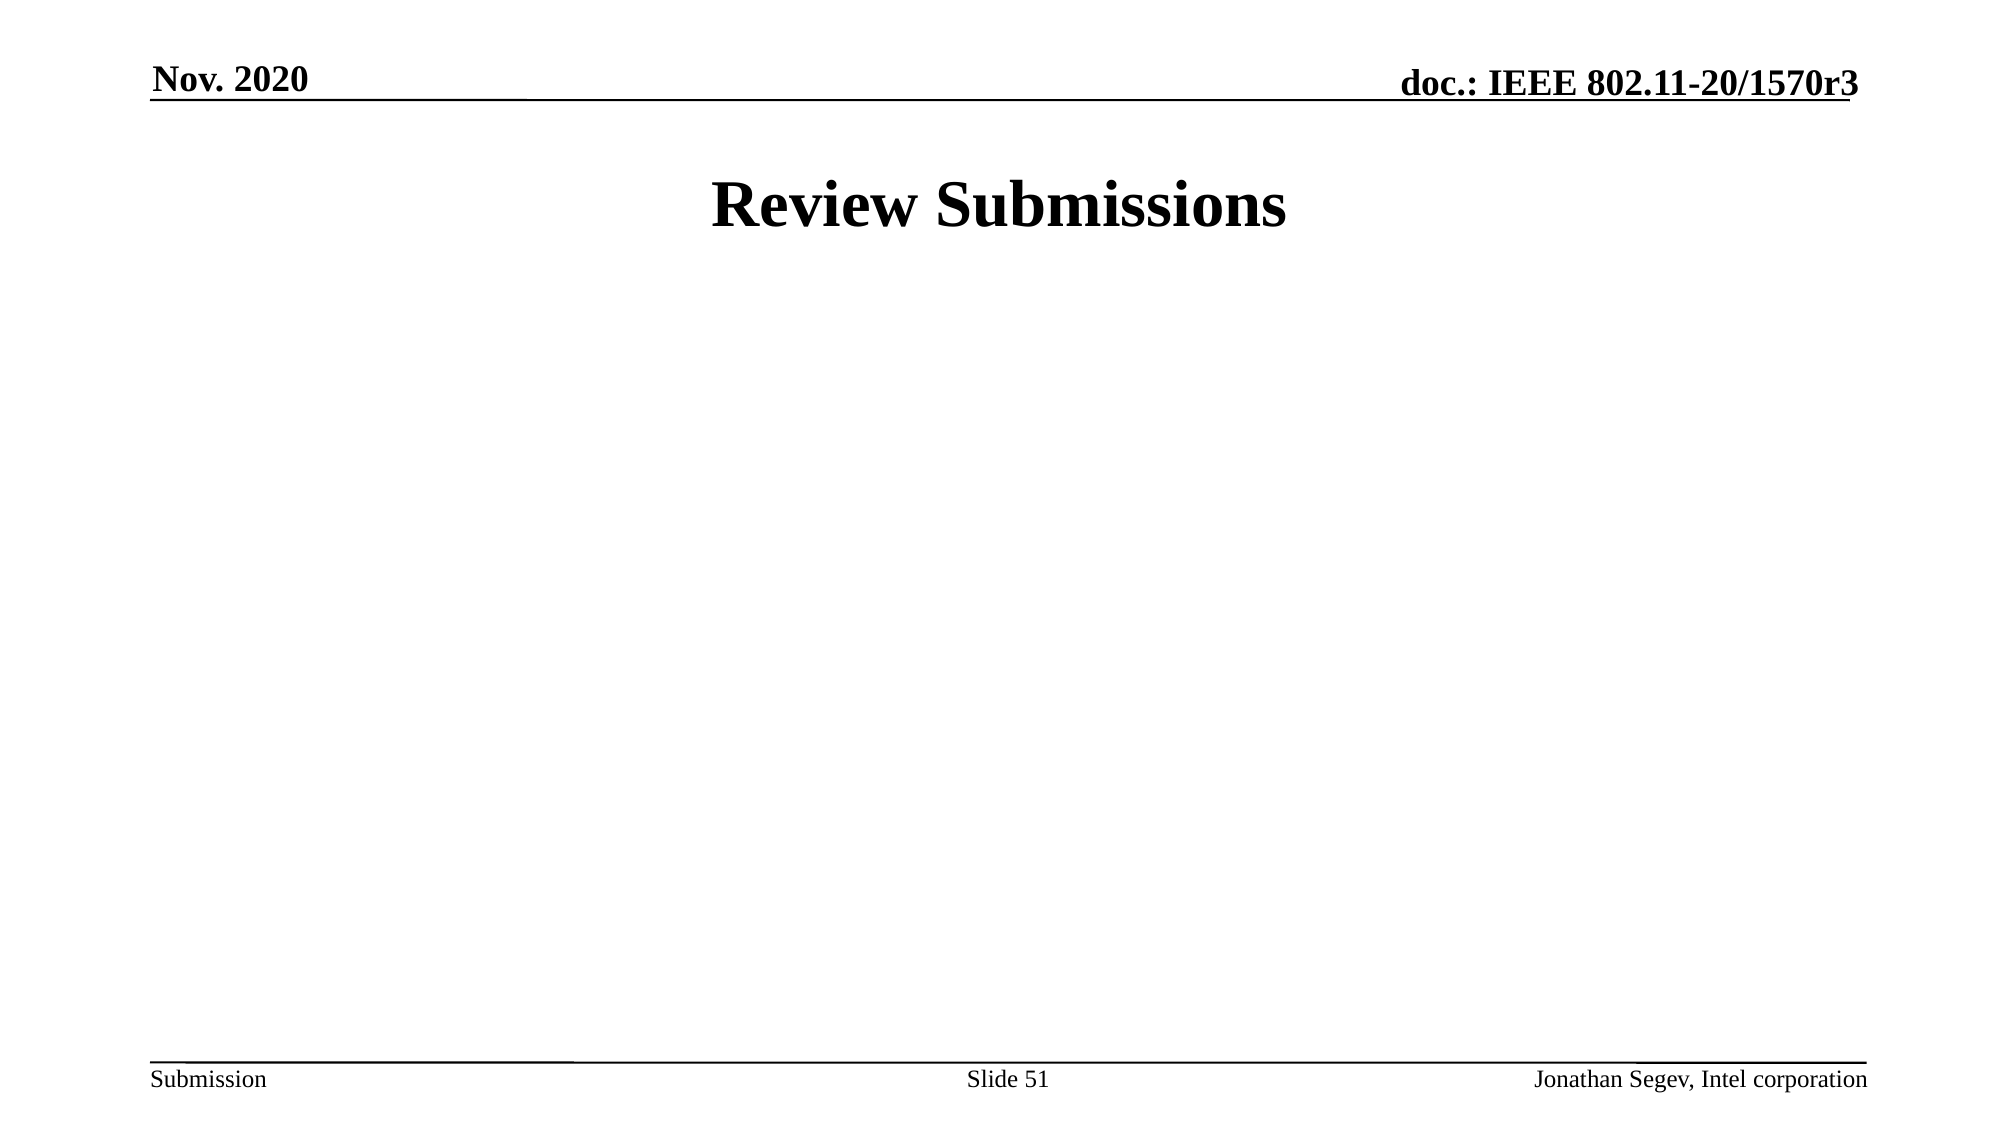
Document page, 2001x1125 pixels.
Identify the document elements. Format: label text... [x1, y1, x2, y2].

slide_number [152, 54, 563, 100]
slide_number Slide 51 [950, 1061, 1067, 1123]
footer Jonathan Segev, Intel corporation [1171, 1061, 1869, 1093]
title Review Submissions [149, 112, 1850, 288]
